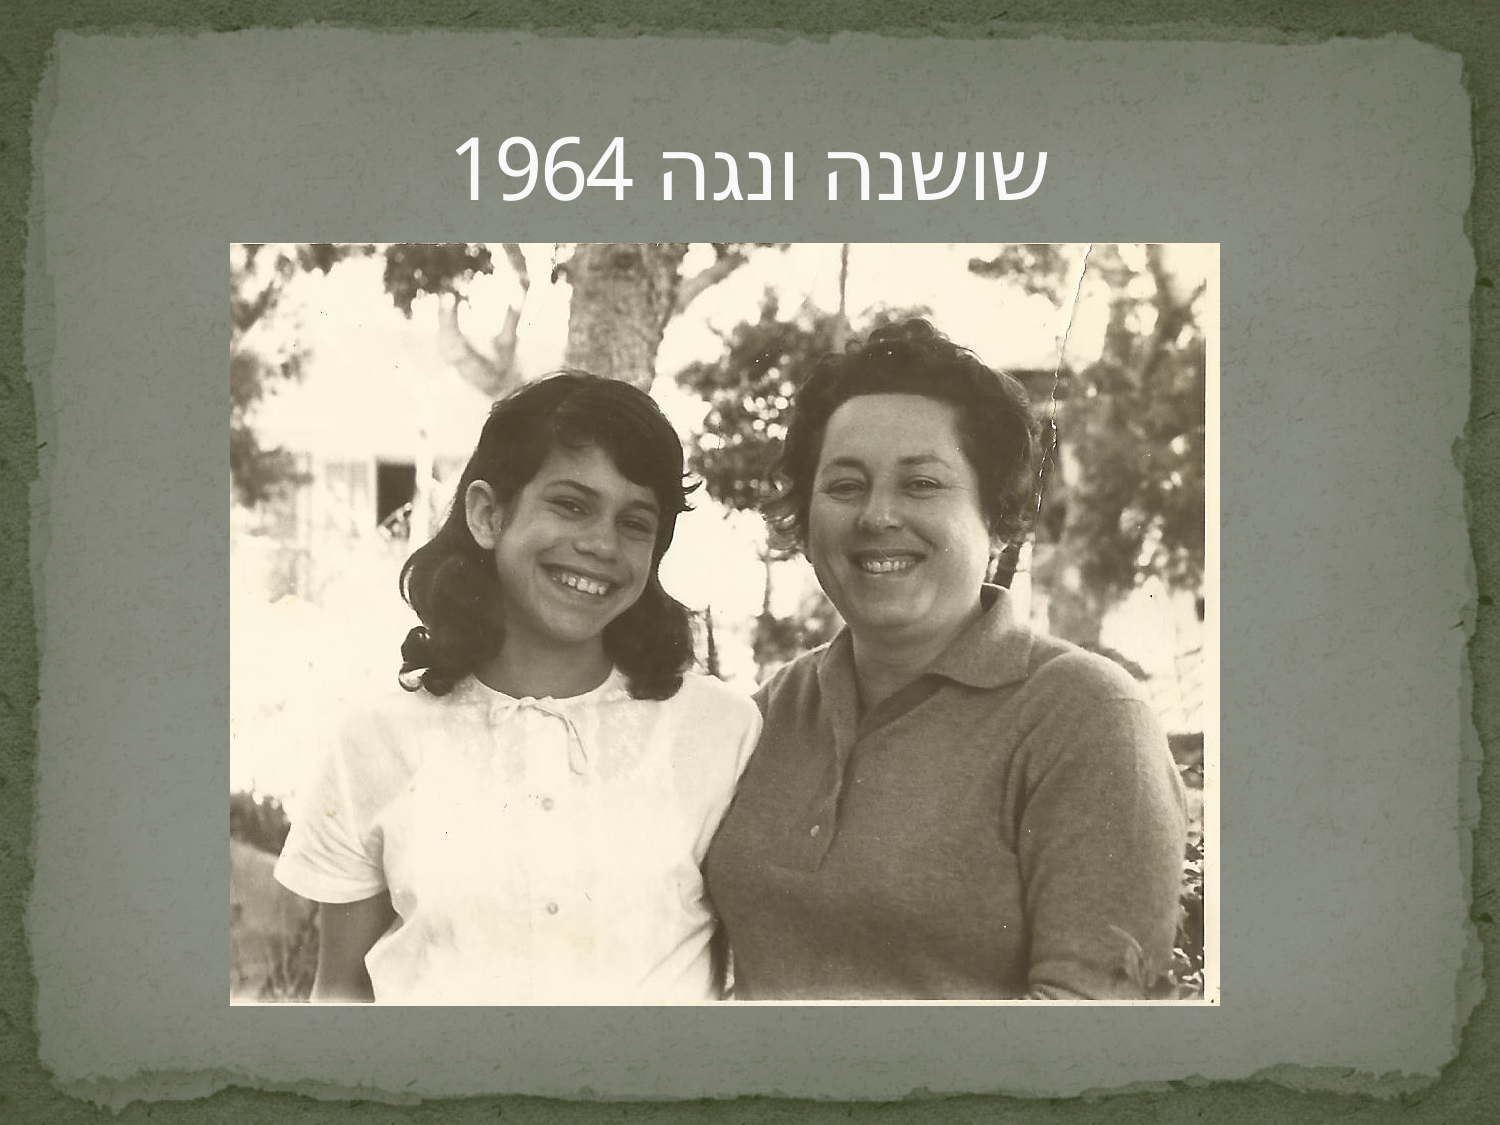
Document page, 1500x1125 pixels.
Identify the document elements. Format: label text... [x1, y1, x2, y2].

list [232, 245, 1220, 1005]
title שושנה ונגה 1964 [74, 24, 1425, 225]
